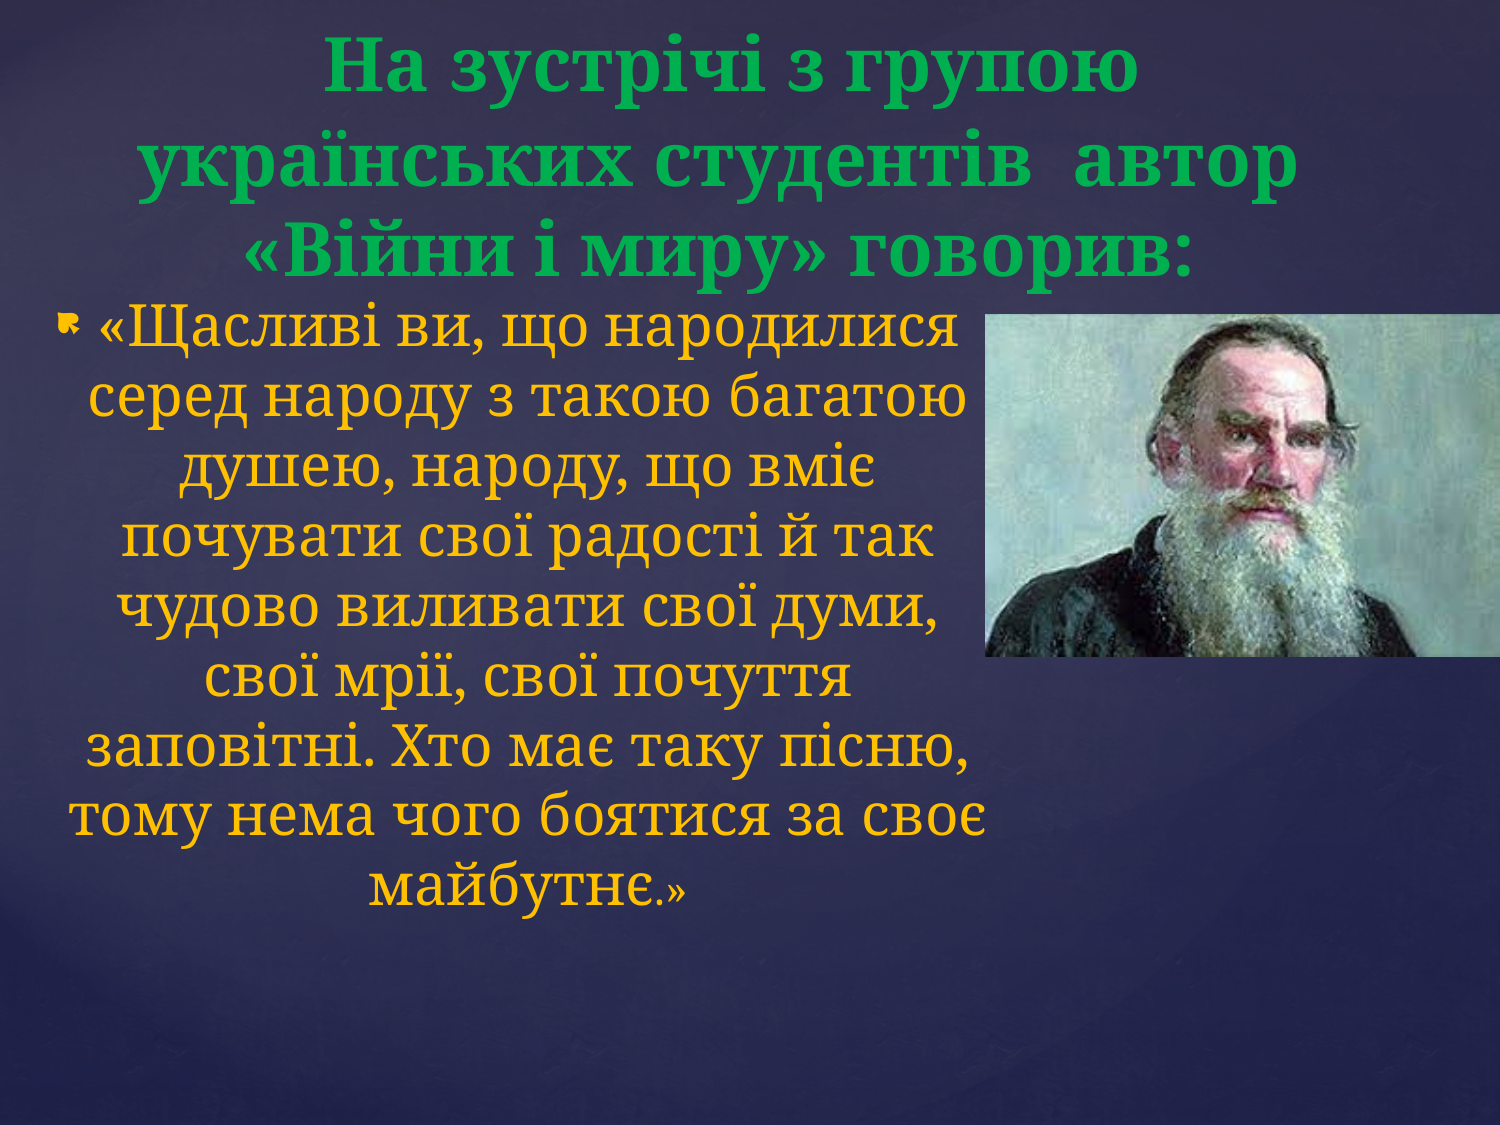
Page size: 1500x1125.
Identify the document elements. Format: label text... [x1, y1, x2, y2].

title На зустрічі з групою українських студентів автор «Війни і миру» говорив: [100, 149, 1338, 299]
picture [984, 313, 1500, 658]
list «Щасливі ви, що народилися серед народу з такою багатою душею, народу, що вміє почувати свої радості й так чудово виливати свої думи, свої мрії, свої почуття заповітні. Хто має таку пісню, тому нема чого боятися за своє майбутнє.» [5, 302, 1006, 903]
